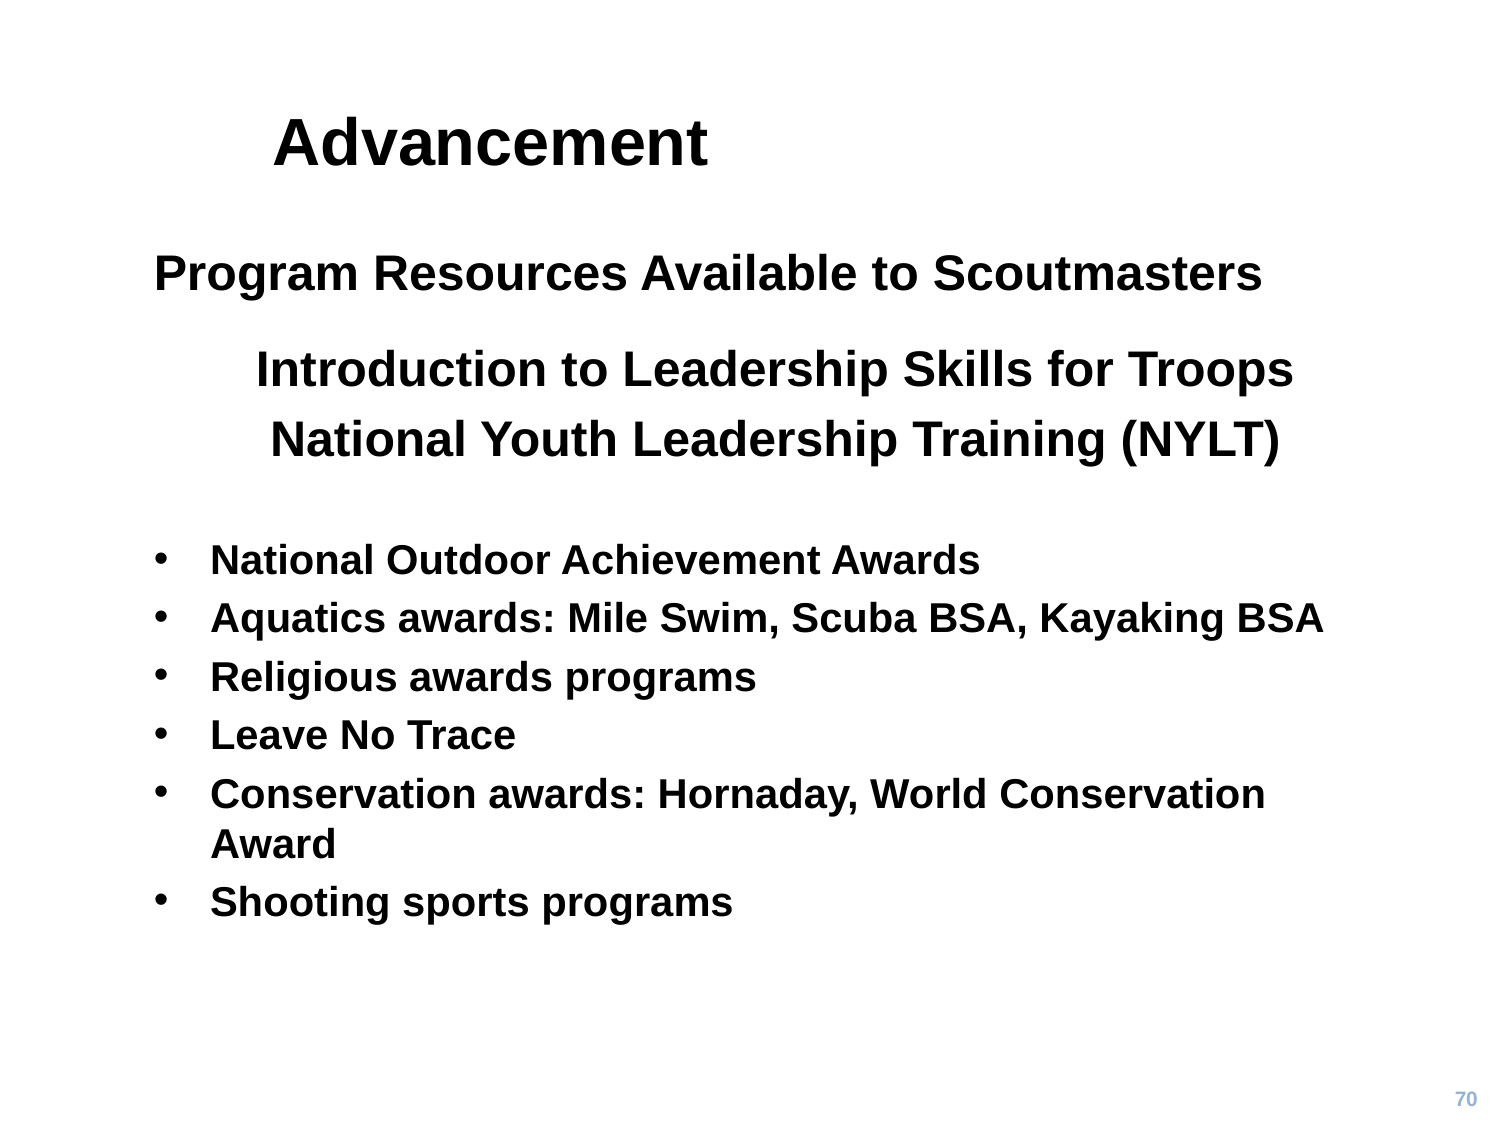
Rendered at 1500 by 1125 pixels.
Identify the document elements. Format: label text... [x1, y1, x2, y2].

title Advancement [257, 45, 1413, 232]
slide_number 70 [1425, 1067, 1493, 1125]
list Program Resources Available to Scoutmasters Introduction to Leadership Skills for Troops National Youth Leadership Training (NYLT) National Outdoor Achievement Awards Aquatics awards: Mile Swim, Scuba BSA, Kayaking BSA Religious awards programs Leave No Trace Conservation awards: Hornaday, World Conservation Award Shooting sports programs [138, 232, 1413, 928]
